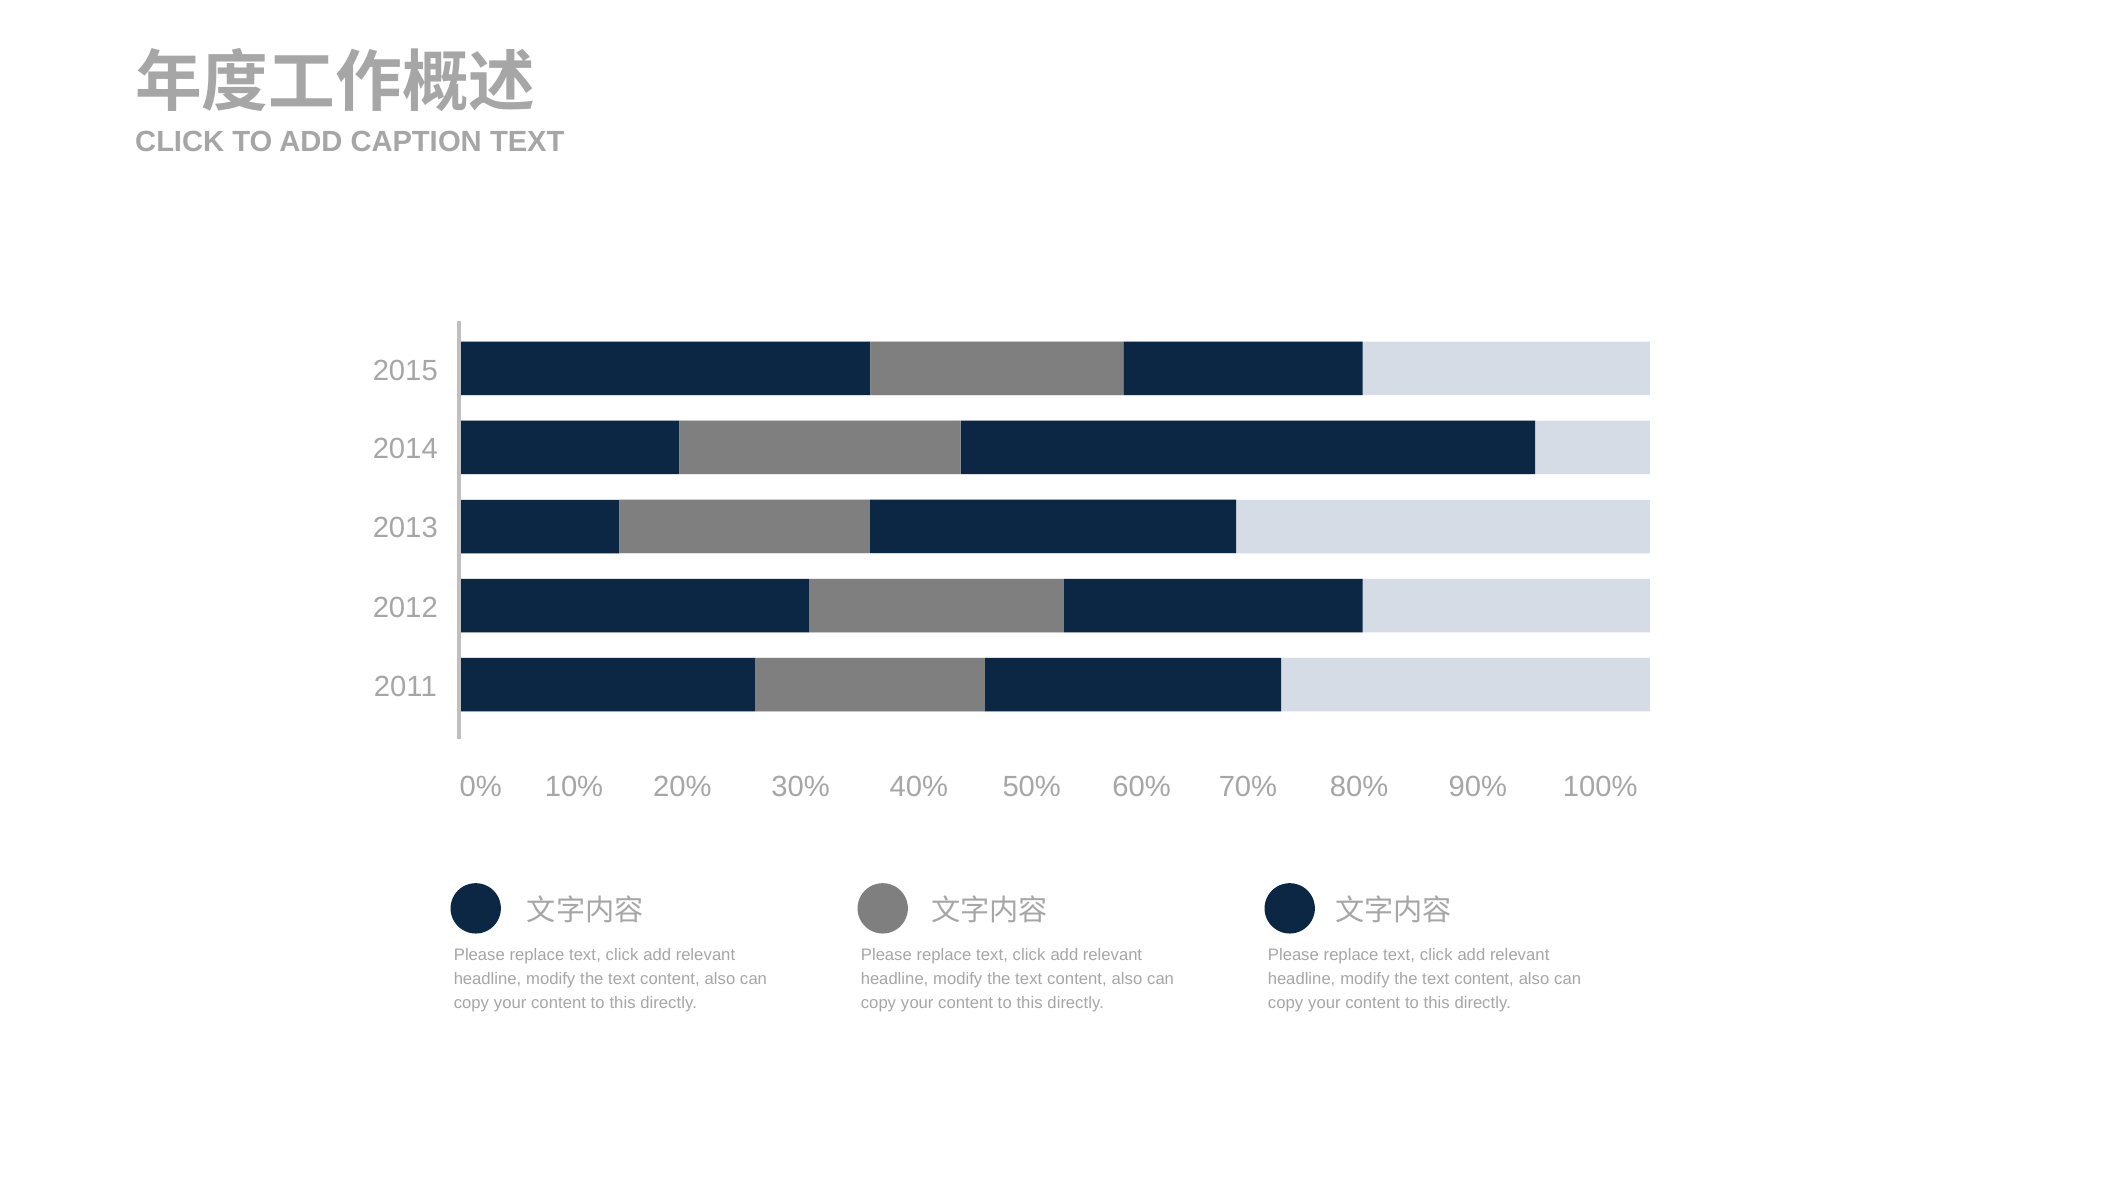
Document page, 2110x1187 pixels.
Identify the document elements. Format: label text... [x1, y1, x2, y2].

text_box Please replace text, click add relevant headline, modify the text content, also can copy your content to this directly. [439, 932, 808, 1020]
text_box 文字内容 [512, 876, 659, 932]
text_box Please replace text, click add relevant headline, modify the text content, also can copy your content to this directly. [846, 932, 1215, 1020]
text_box 文字内容 [1320, 876, 1468, 932]
text_box [1263, 882, 1316, 932]
text_box 文字内容 [916, 876, 1063, 932]
text_box [449, 882, 502, 932]
text_box CLICK TO ADD CAPTION TEXT [135, 122, 596, 158]
text_box 年度工作概述 [135, 38, 596, 119]
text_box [357, 321, 1654, 807]
text_box [856, 882, 909, 932]
text_box Please replace text, click add relevant headline, modify the text content, also can copy your content to this directly. [1253, 932, 1622, 1020]
